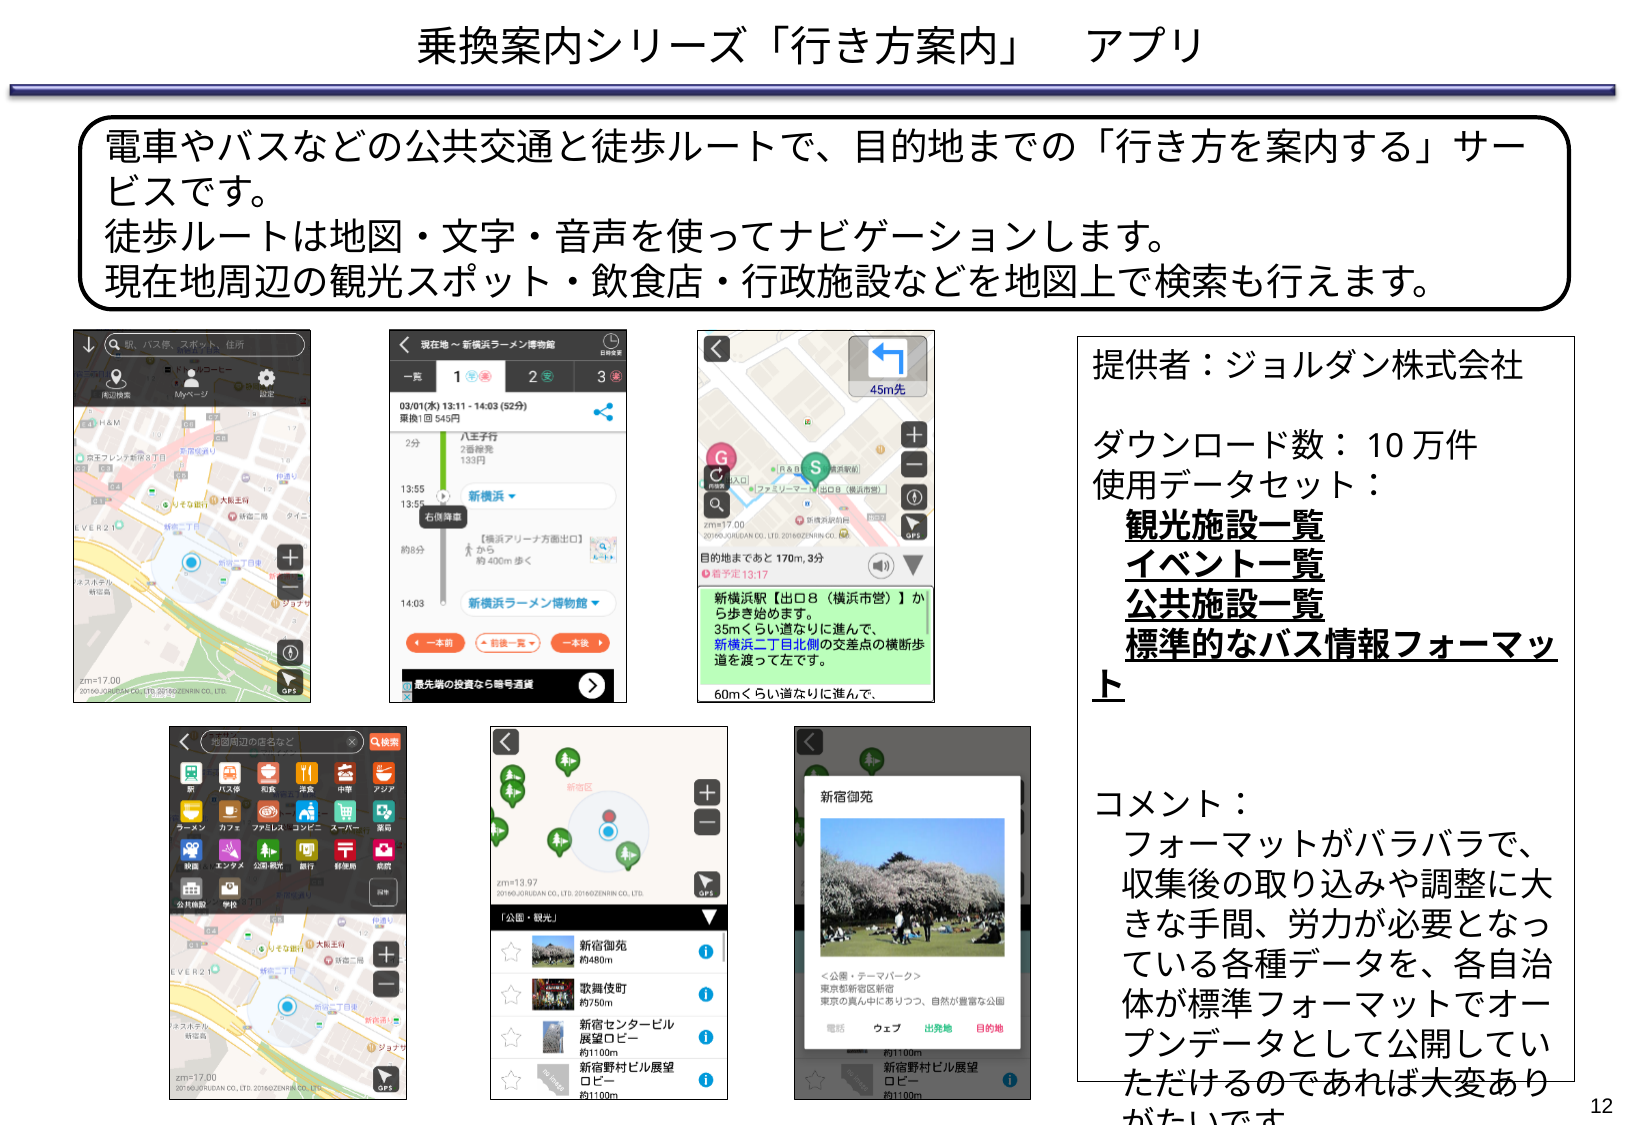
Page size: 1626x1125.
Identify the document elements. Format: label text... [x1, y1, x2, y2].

picture [389, 329, 627, 703]
picture [169, 726, 407, 1100]
picture [0, 79, 1625, 109]
text_box 提供者：ジョルダン株式会社 ダウンロード数：10万件 使用データセット： 観光施設一覧 イベント一覧 公共施設一覧 標準的なバス情報フォーマット コメント： フォーマットがバラバラで、収集後の取り込みや調整に大きな手間、労力が必要となっている各種データを、各自治体が標準フォーマットでオープンデータとして公開していただけるのであれば大変ありがたいです。 [1077, 336, 1575, 1082]
picture [697, 329, 935, 703]
slide_number 11 [1245, 1078, 1625, 1124]
picture [793, 726, 1031, 1100]
picture [73, 329, 310, 703]
text_box 電車やバスなどの公共交通と徒歩ルートで、目的地までの「行き方を案内する」サービスです。 徒歩ルートは地図・文字・音声を使ってナビゲーションします。 現在地周辺の観光スポット・飲食店・行政施設などを地図上で検索も行えます。 [77, 115, 1572, 312]
picture [490, 726, 728, 1100]
title 乗換案内シリーズ「行き方案内」 アプリ [81, 0, 1544, 92]
